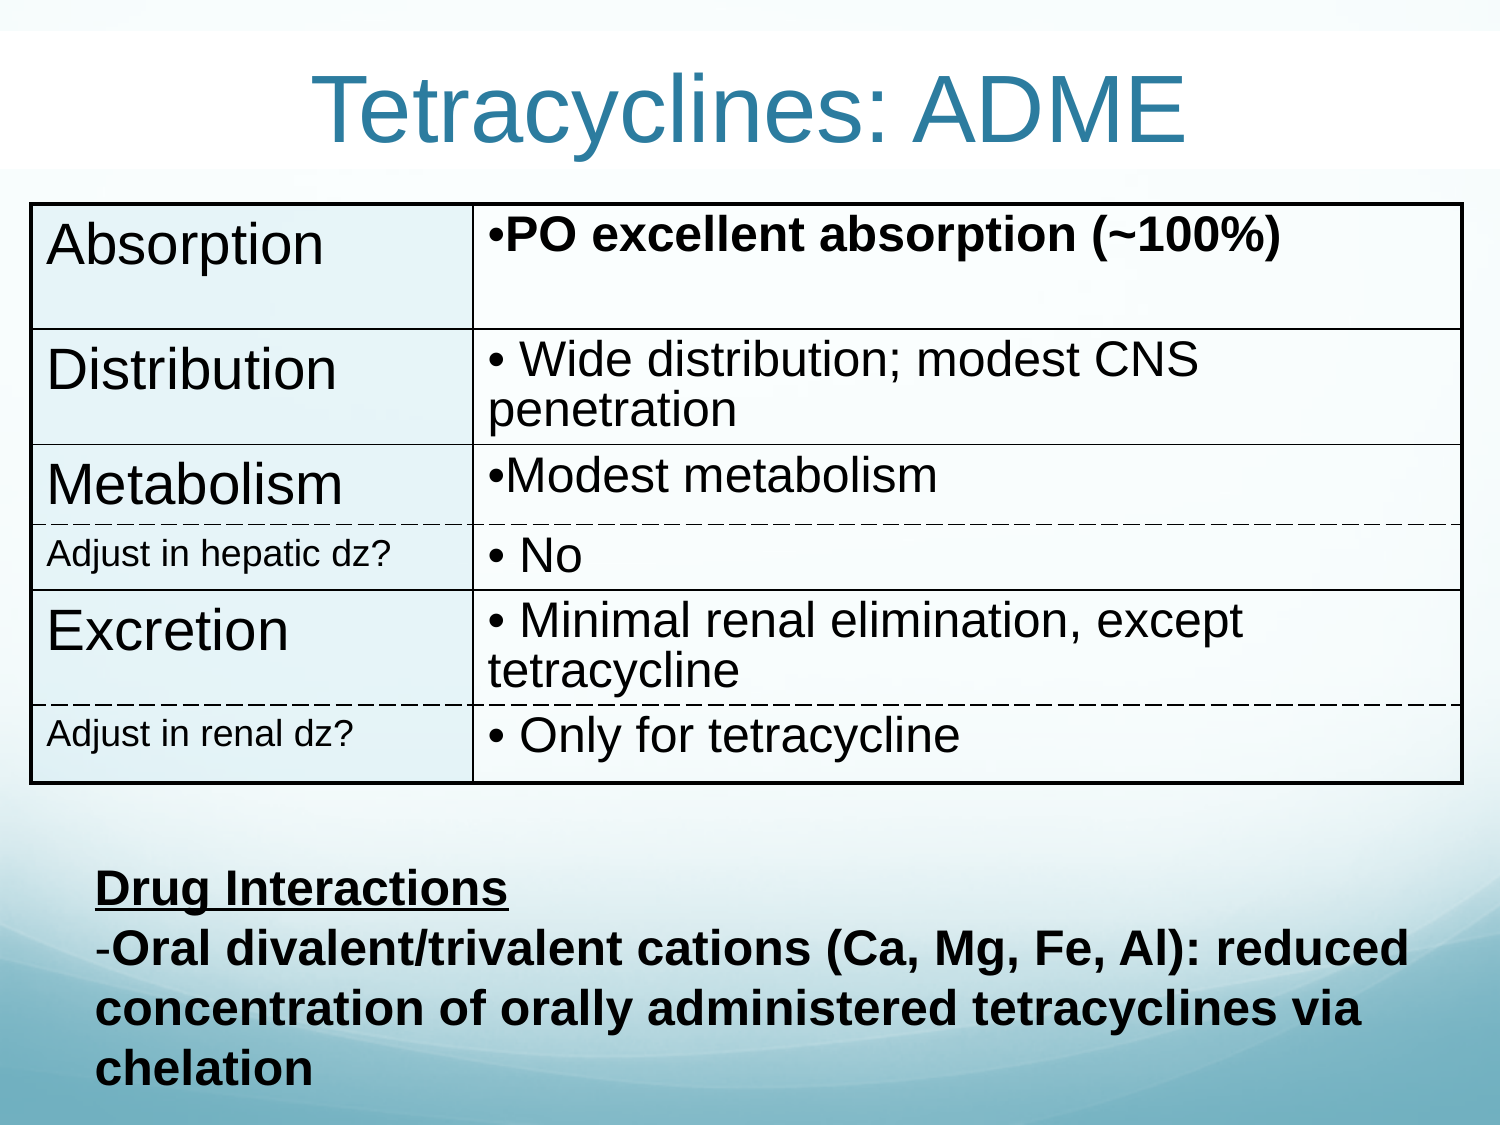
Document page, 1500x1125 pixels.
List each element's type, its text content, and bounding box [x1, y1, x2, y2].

table_cell • Only for tetracycline [474, 705, 1460, 781]
table_cell • Wide distribution; modest CNS penetration [474, 330, 1460, 444]
table_cell Adjust in hepatic dz? [33, 525, 472, 589]
table_cell •Modest metabolism [474, 445, 1460, 525]
table_cell Metabolism [33, 445, 472, 525]
table_cell • No [474, 525, 1460, 589]
table_cell Adjust in renal dz? [33, 705, 472, 781]
table_header •PO excellent absorption (~100%) [474, 206, 1460, 328]
table_cell Excretion [33, 591, 472, 705]
table_cell • Minimal renal elimination, except tetracycline [474, 591, 1460, 705]
text_box Drug Interactions -Oral divalent/trivalent cations (Ca, Mg, Fe, Al): reduced concentration of orally administered tetracyclines via chelation [79, 847, 1438, 1103]
table_header Absorption [33, 206, 472, 328]
title Tetracyclines: ADME [0, 31, 1500, 169]
table_cell Distribution [33, 330, 472, 444]
